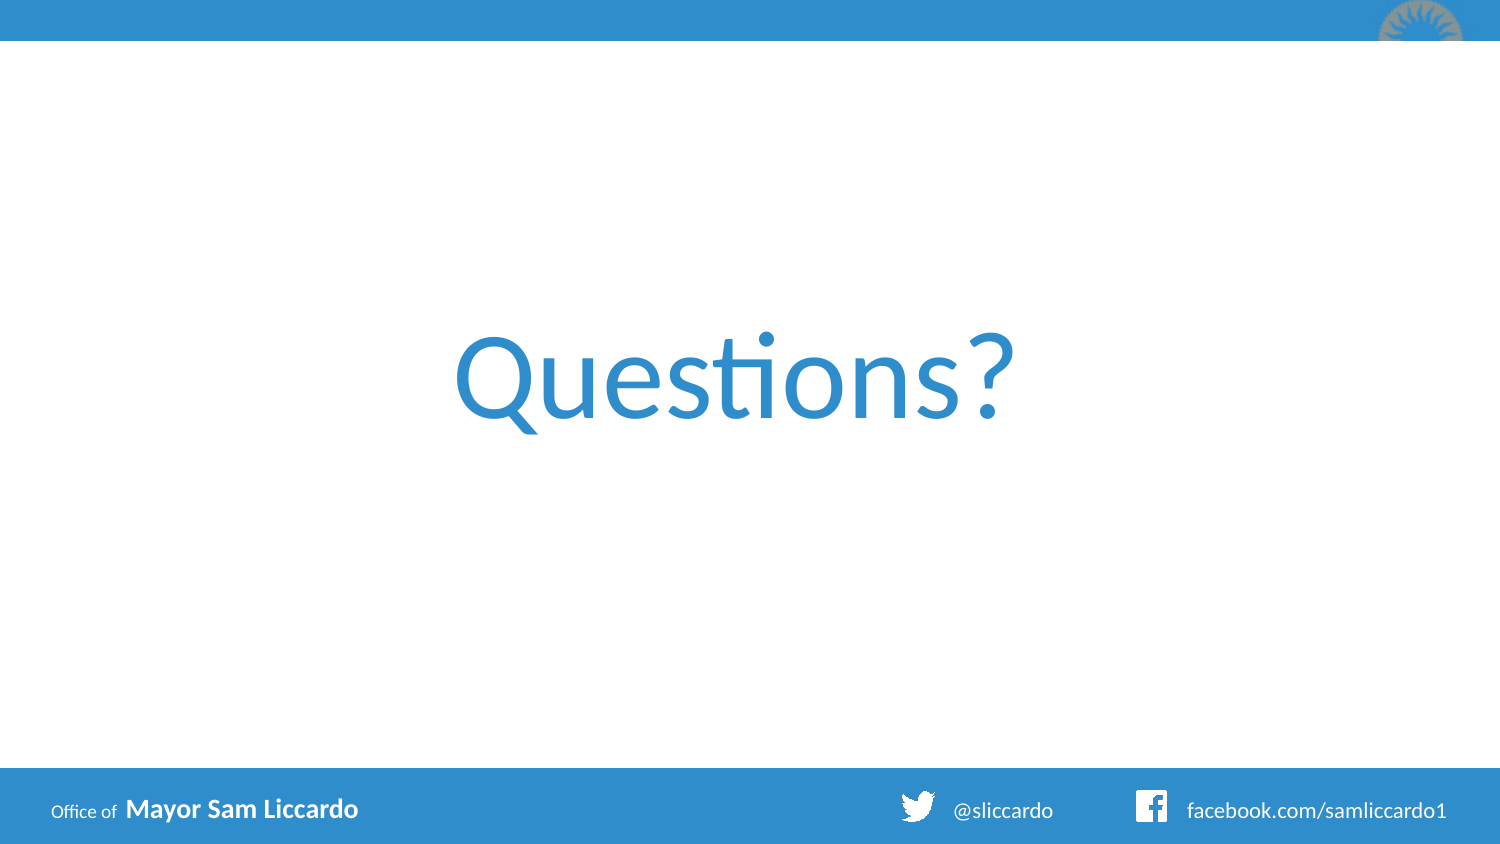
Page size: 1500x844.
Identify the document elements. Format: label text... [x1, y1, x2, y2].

title Questions? [437, 196, 1100, 560]
picture [0, 0, 1500, 41]
picture [0, 768, 1500, 844]
